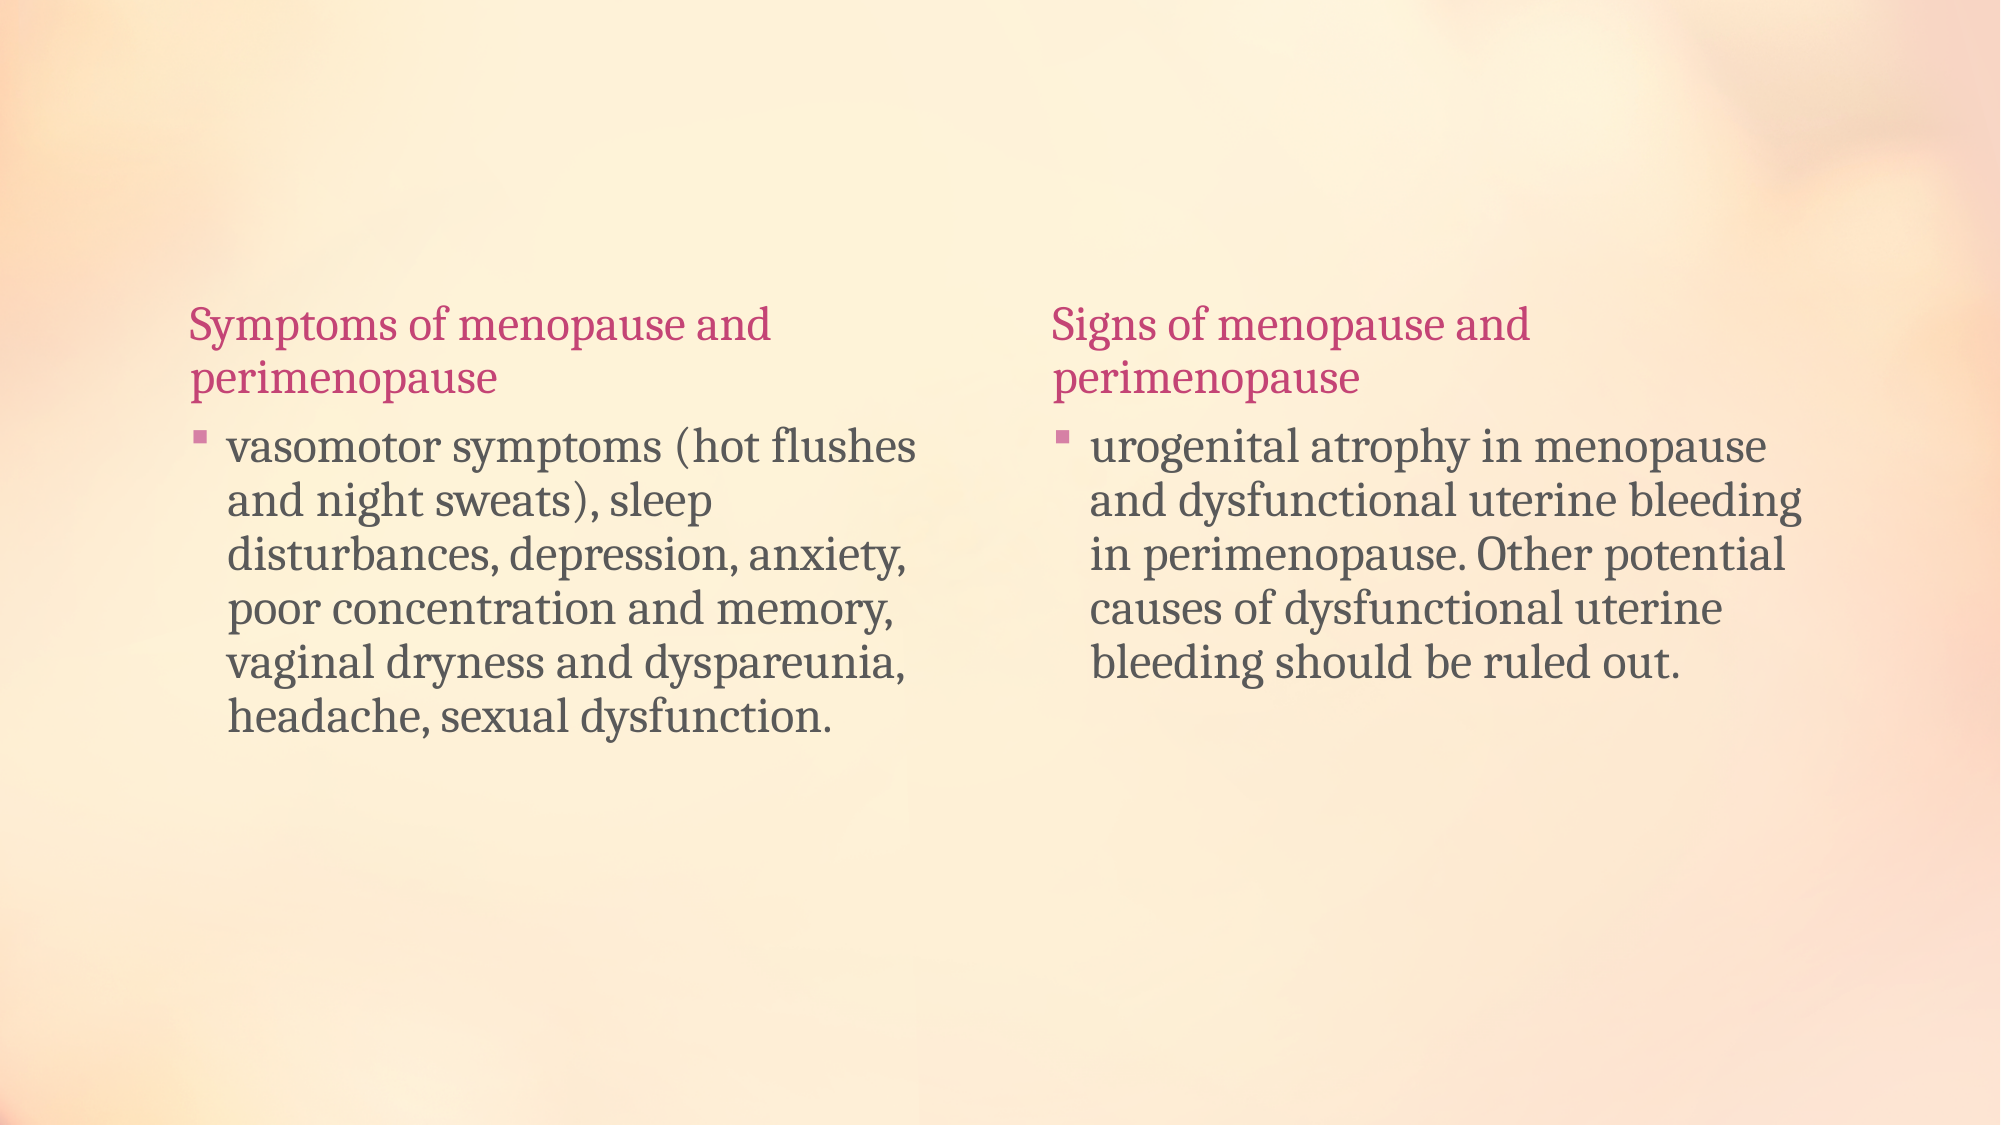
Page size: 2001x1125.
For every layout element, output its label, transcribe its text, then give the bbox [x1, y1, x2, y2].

list Symptoms of menopause and perimenopause [174, 290, 963, 412]
list urogenital atrophy in menopause and dysfunctional uterine bleeding in perimenopause. Other potential causes of dysfunctional uterine bleeding should be ruled out. [1037, 411, 1825, 1013]
picture [0, 0, 2001, 1125]
list vasomotor symptoms (hot flushes and night sweats), sleep disturbances, depression, anxiety, poor concentration and memory, vaginal dryness and dyspareunia, headache, sexual dysfunction. [174, 412, 963, 1013]
list Signs of menopause and perimenopause [1037, 290, 1825, 411]
